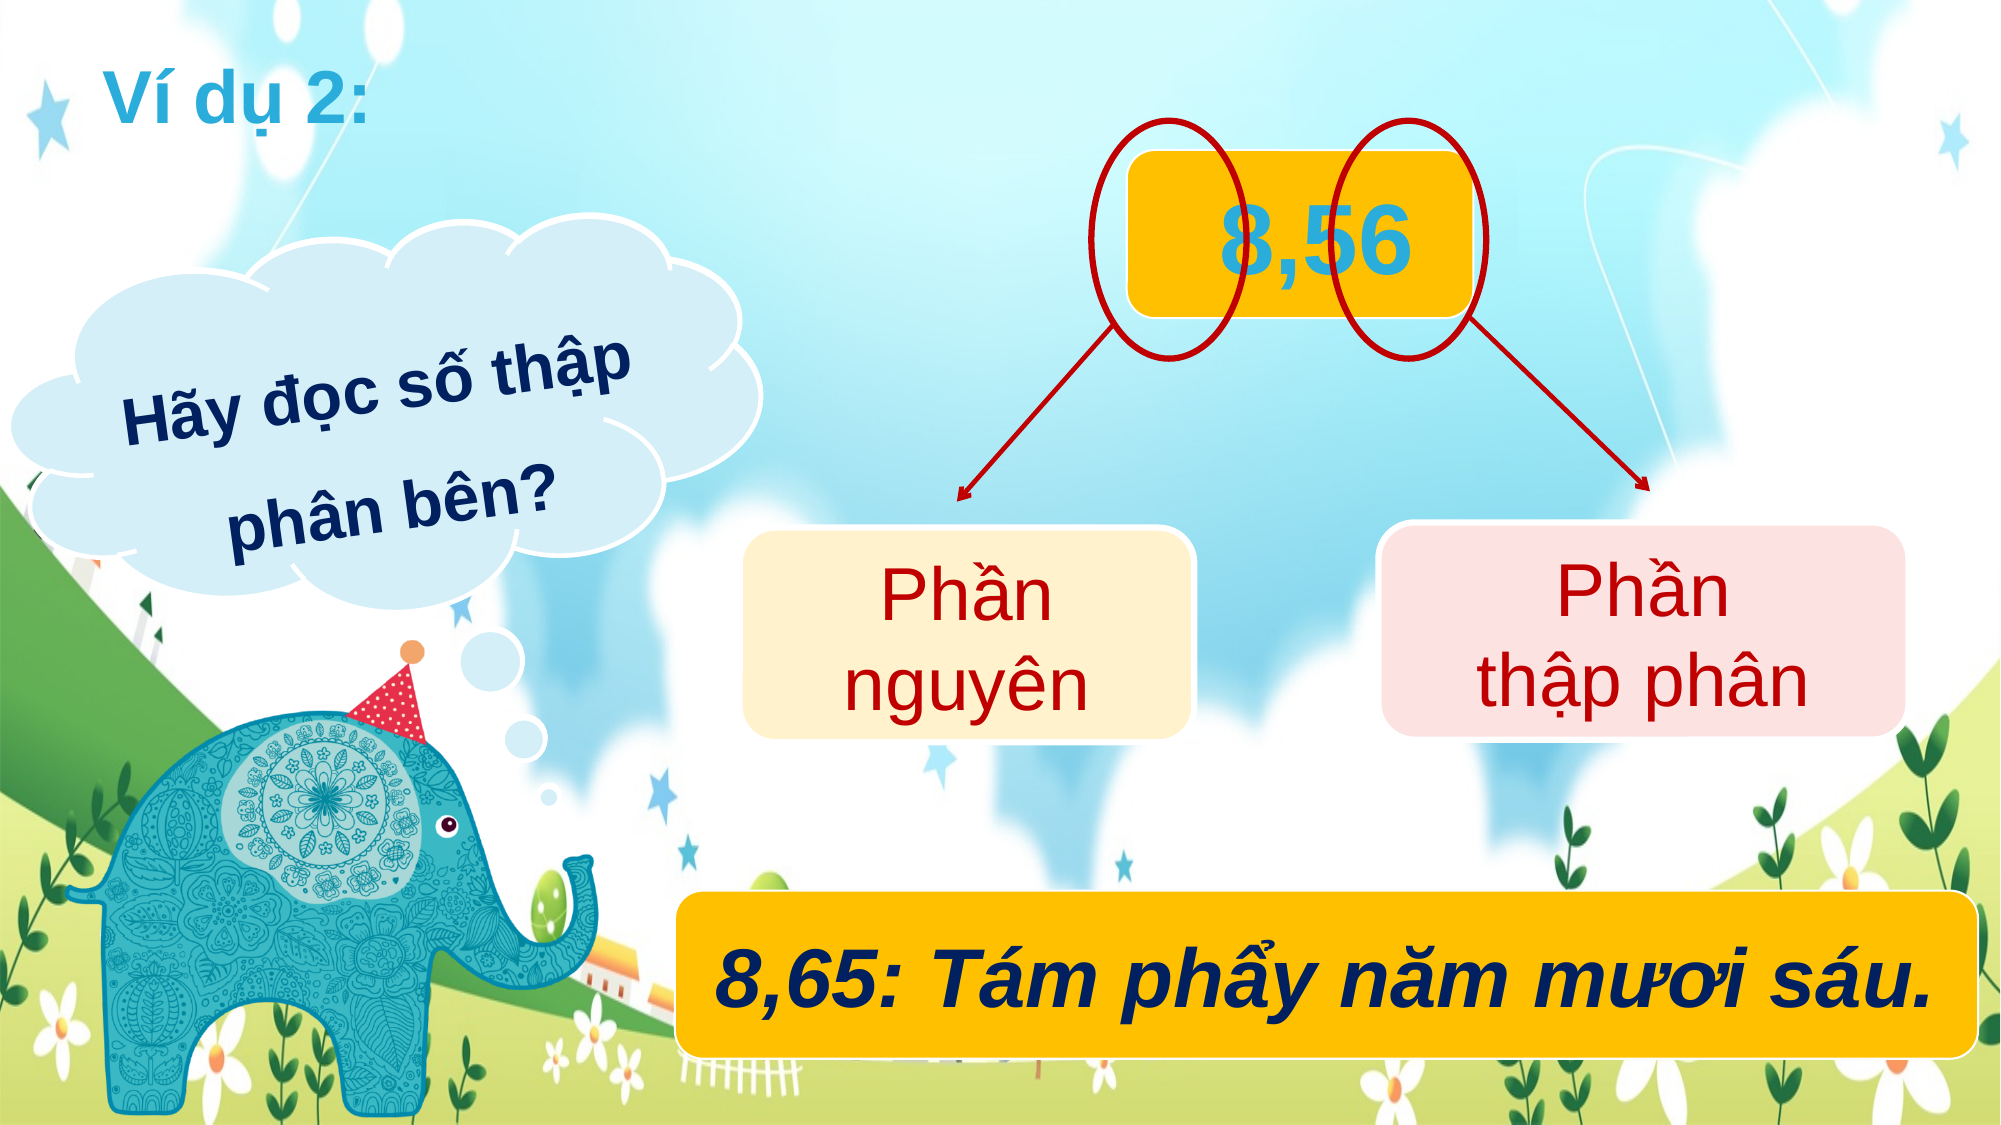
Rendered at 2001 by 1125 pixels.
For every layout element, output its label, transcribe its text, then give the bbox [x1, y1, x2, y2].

text_box Ví dụ 2: [61, 38, 414, 149]
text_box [0, 224, 762, 1125]
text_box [1247, 149, 1330, 319]
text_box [1330, 120, 1909, 740]
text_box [674, 890, 1979, 1059]
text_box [9, 226, 762, 612]
picture [0, 0, 2001, 1125]
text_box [739, 120, 1247, 743]
